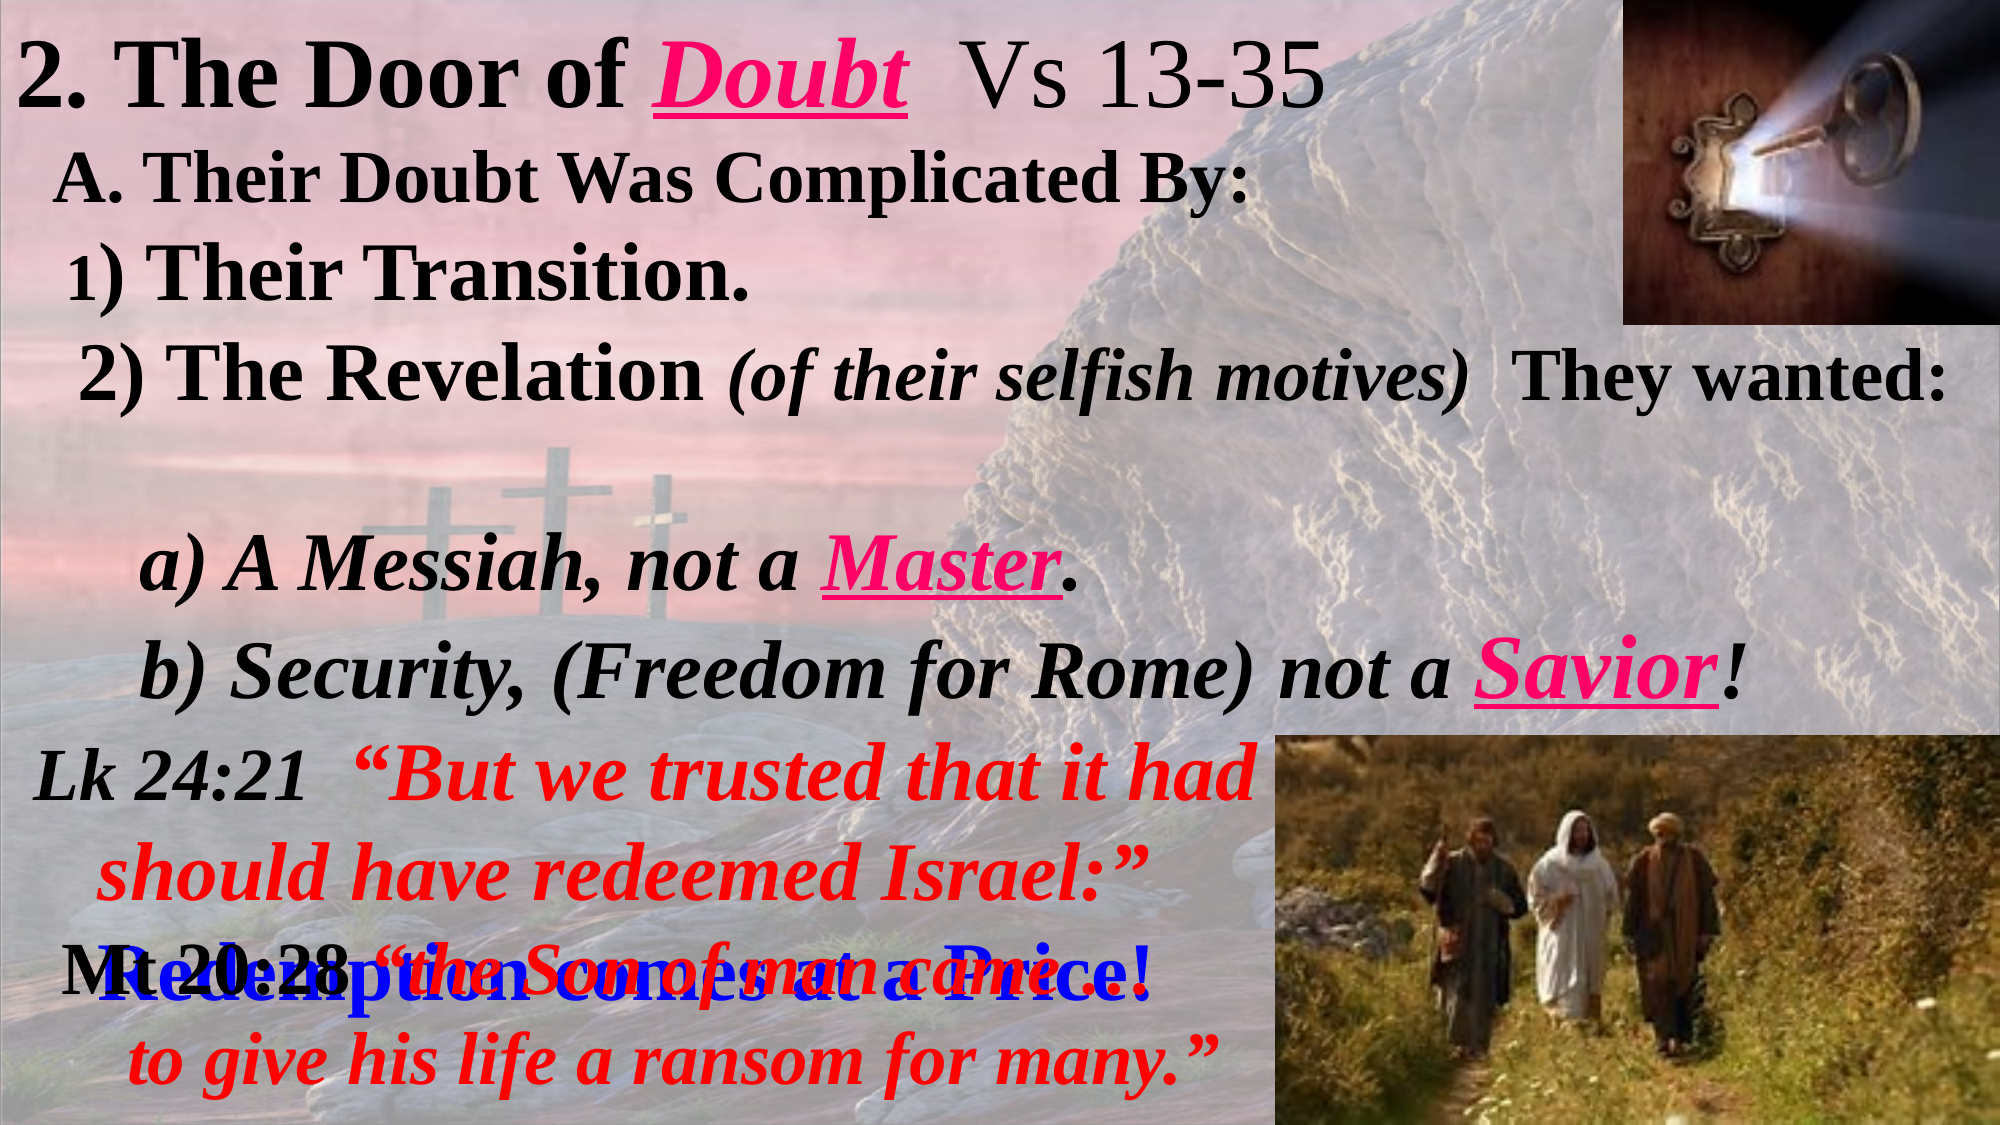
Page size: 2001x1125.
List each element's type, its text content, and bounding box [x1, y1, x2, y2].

list 2. The Door of Doubt Vs 13-35 A. Their Doubt Was Complicated By: 1) Their Transition. 2) The Revelation (of their selfish motives) They wanted: a) A Messiah, not a Master. b) Security, (Freedom for Rome) not a Savior! Lk 24:21 “But we trusted that it had been he which should have redeemed Israel:” Redemption comes at a Price! [0, 0, 2000, 763]
picture [1622, 0, 2000, 326]
picture [1274, 735, 2000, 1125]
text_box Mt 20:28 “the Son of man came … to give his life a ransom for many.” [37, 912, 1246, 1125]
